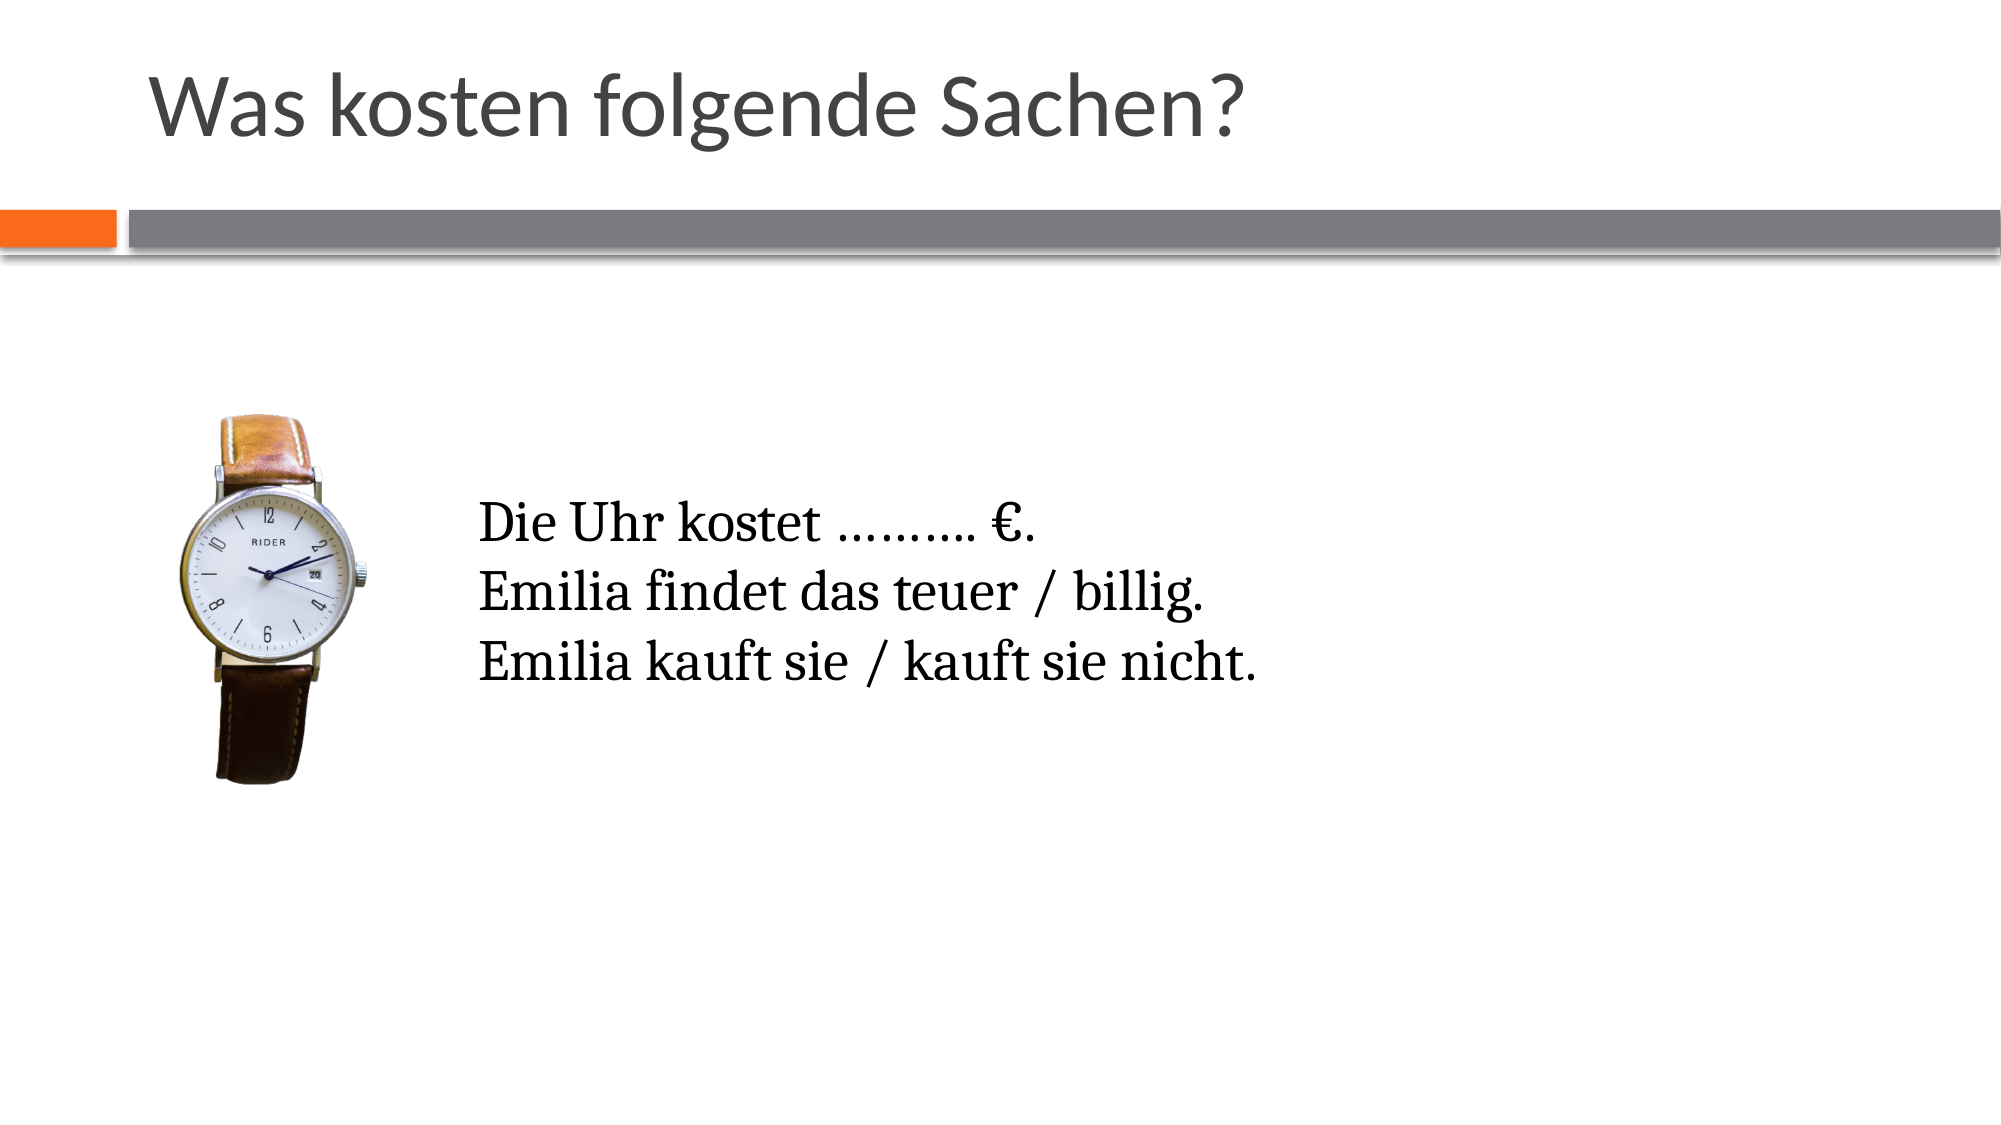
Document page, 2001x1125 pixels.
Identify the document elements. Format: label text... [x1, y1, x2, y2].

picture [18, 337, 525, 842]
text_box Was kosten folgende Sachen? [133, 37, 1918, 200]
text_box Die Uhr kostet ………. €. Emilia findet das teuer / billig. Emilia kauft sie / kauft sie nicht. [528, 475, 1435, 700]
